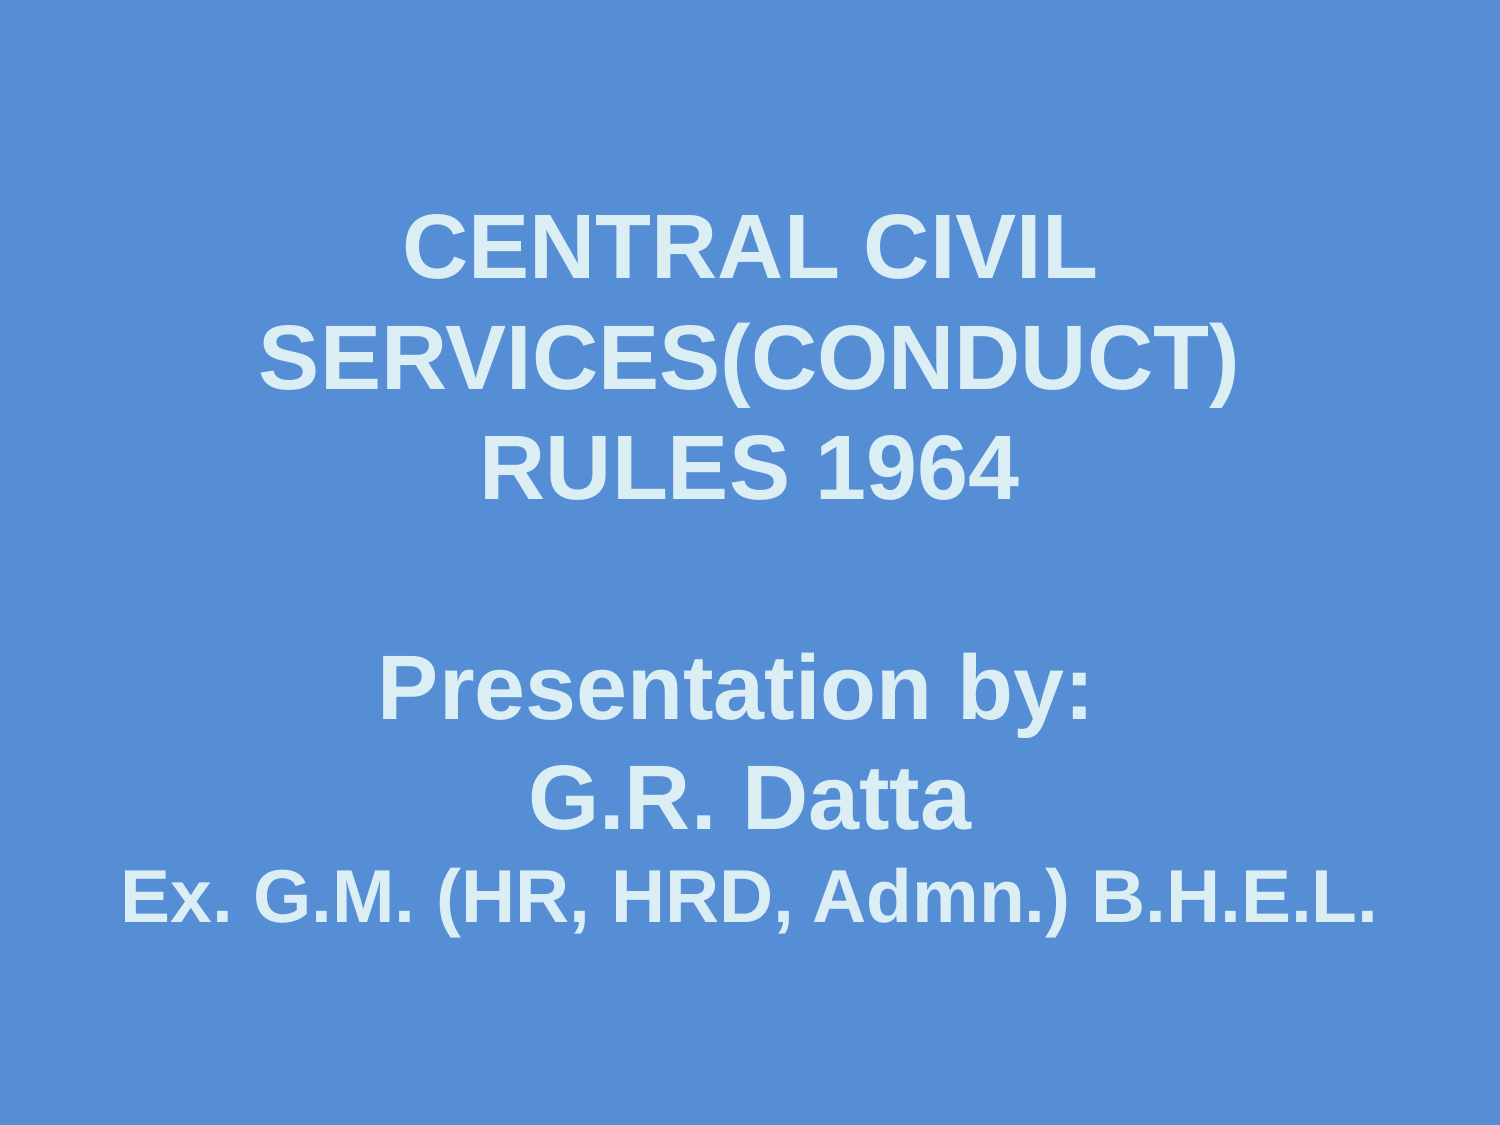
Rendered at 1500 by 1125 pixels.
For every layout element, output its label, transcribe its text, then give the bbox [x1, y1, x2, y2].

title CENTRAL CIVIL SERVICES(CONDUCT) RULES 1964 Presentation by: G.R. Datta Ex. G.M. (HR, HRD, Admn.) B.H.E.L. [0, 0, 1500, 1125]
